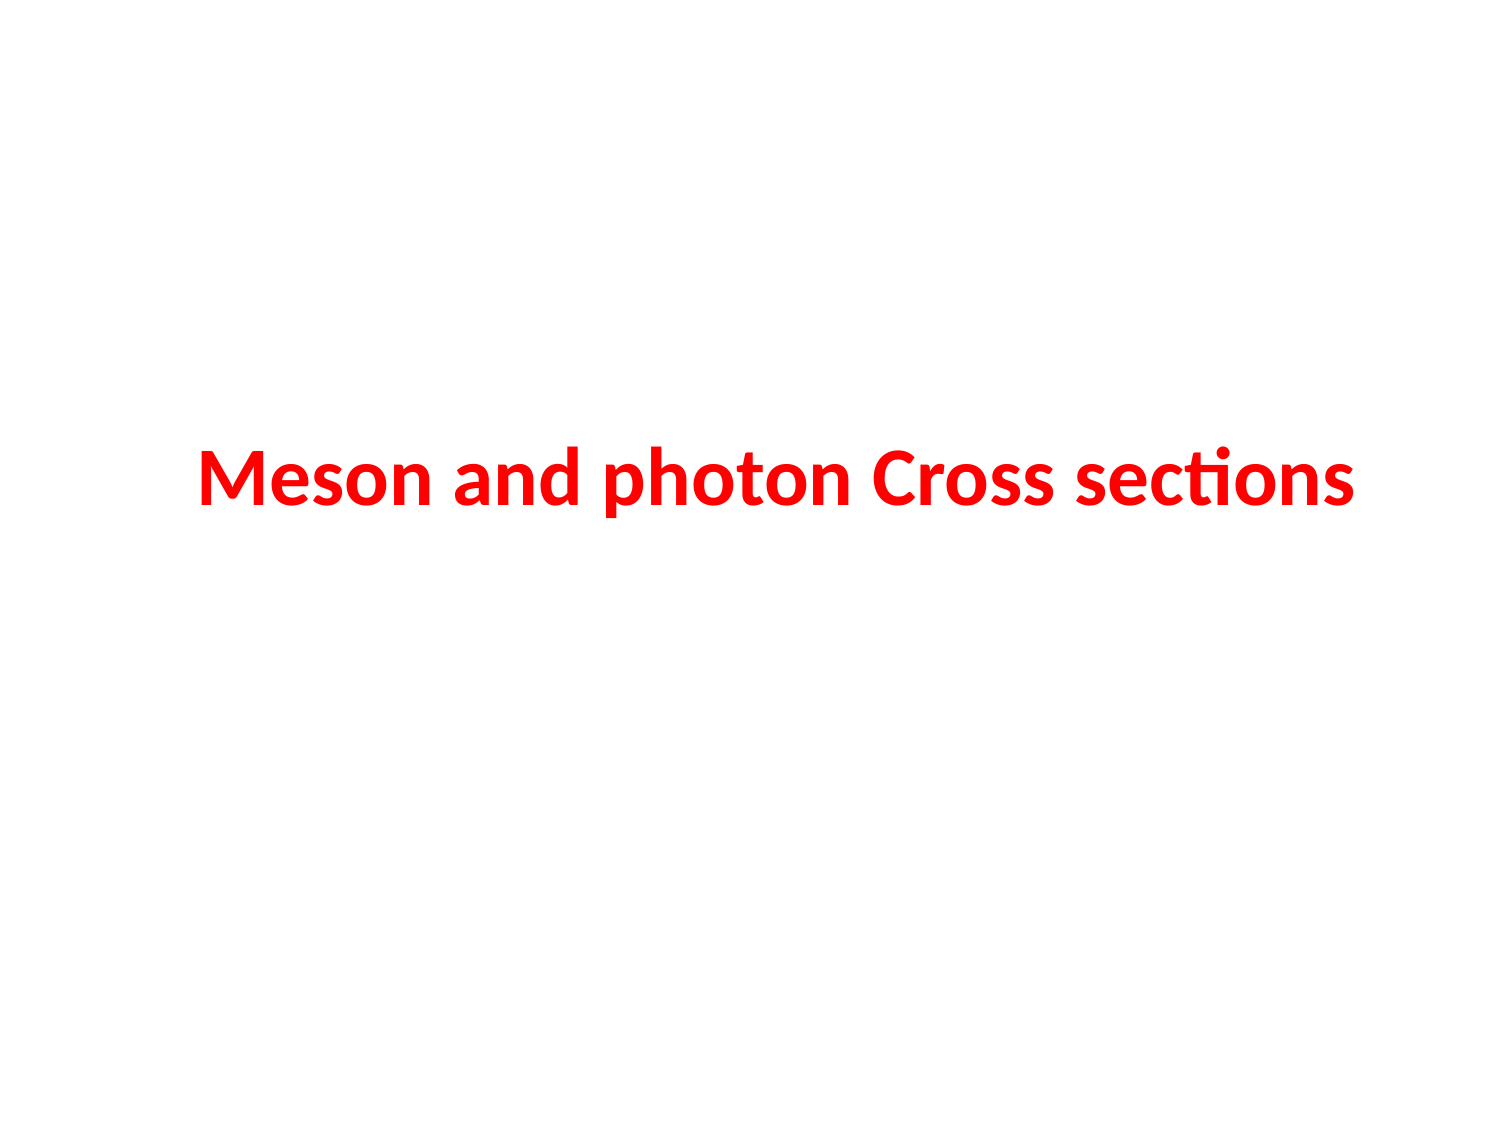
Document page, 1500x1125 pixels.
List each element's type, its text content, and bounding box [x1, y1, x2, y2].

text_box Meson and photon Cross sections [182, 414, 1372, 530]
